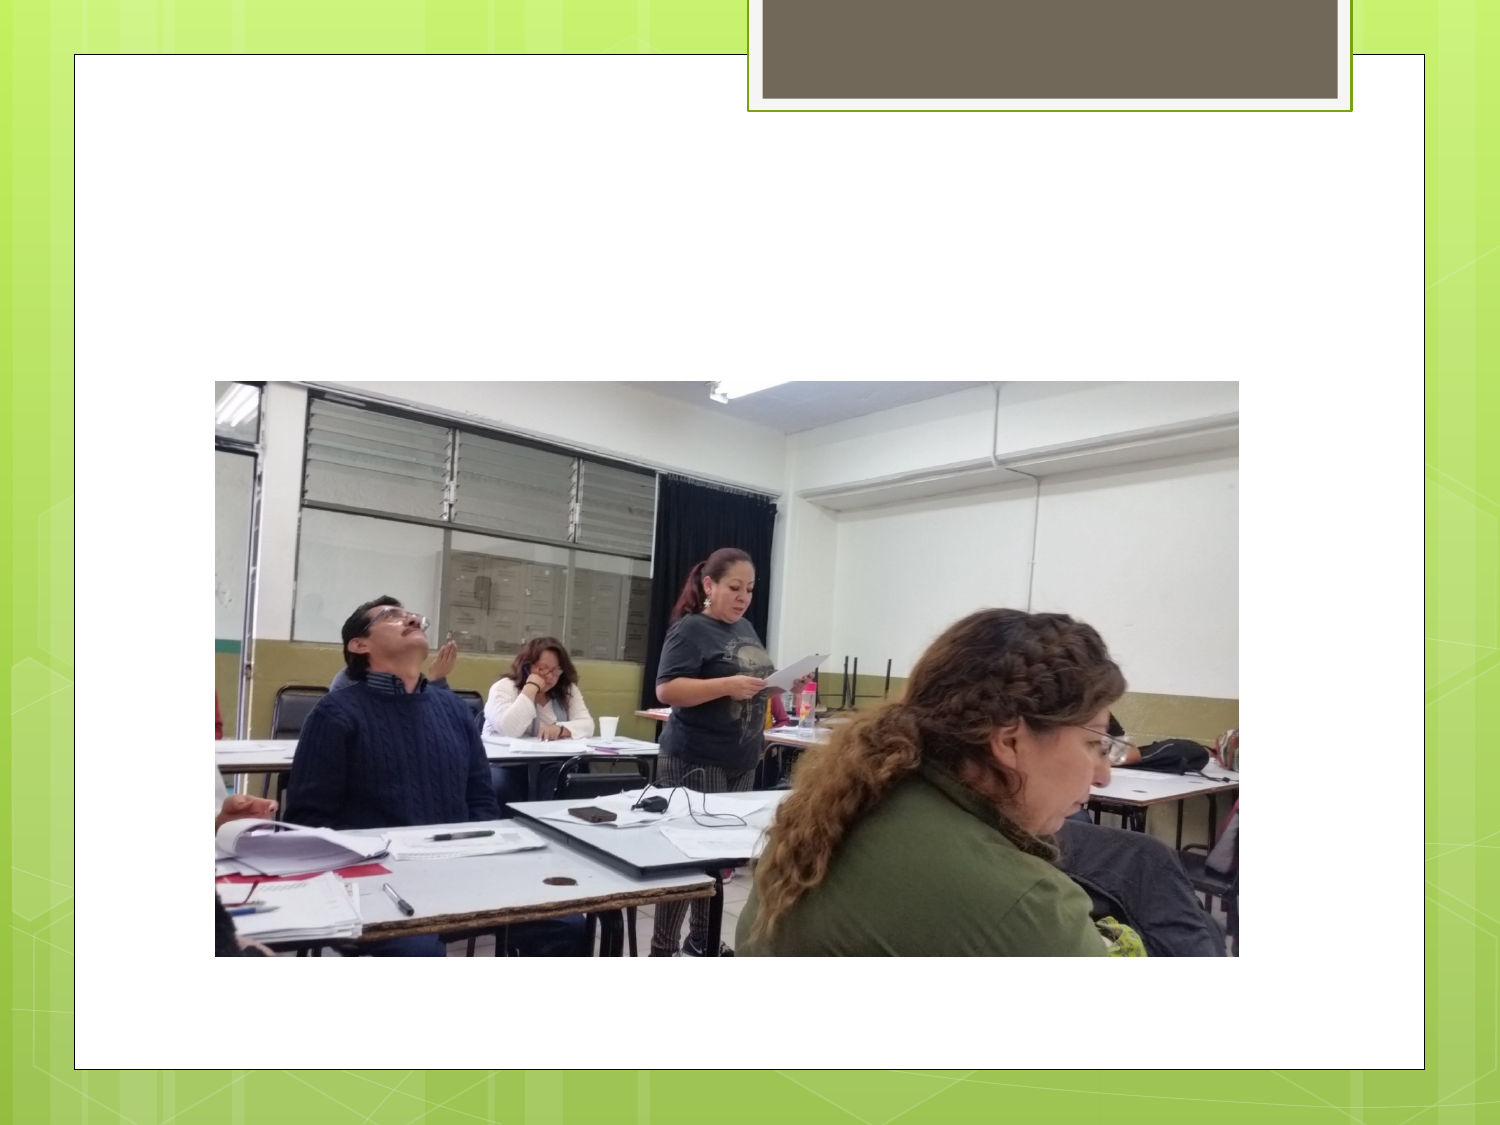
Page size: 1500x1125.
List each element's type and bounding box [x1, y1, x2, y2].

list [215, 380, 1239, 957]
